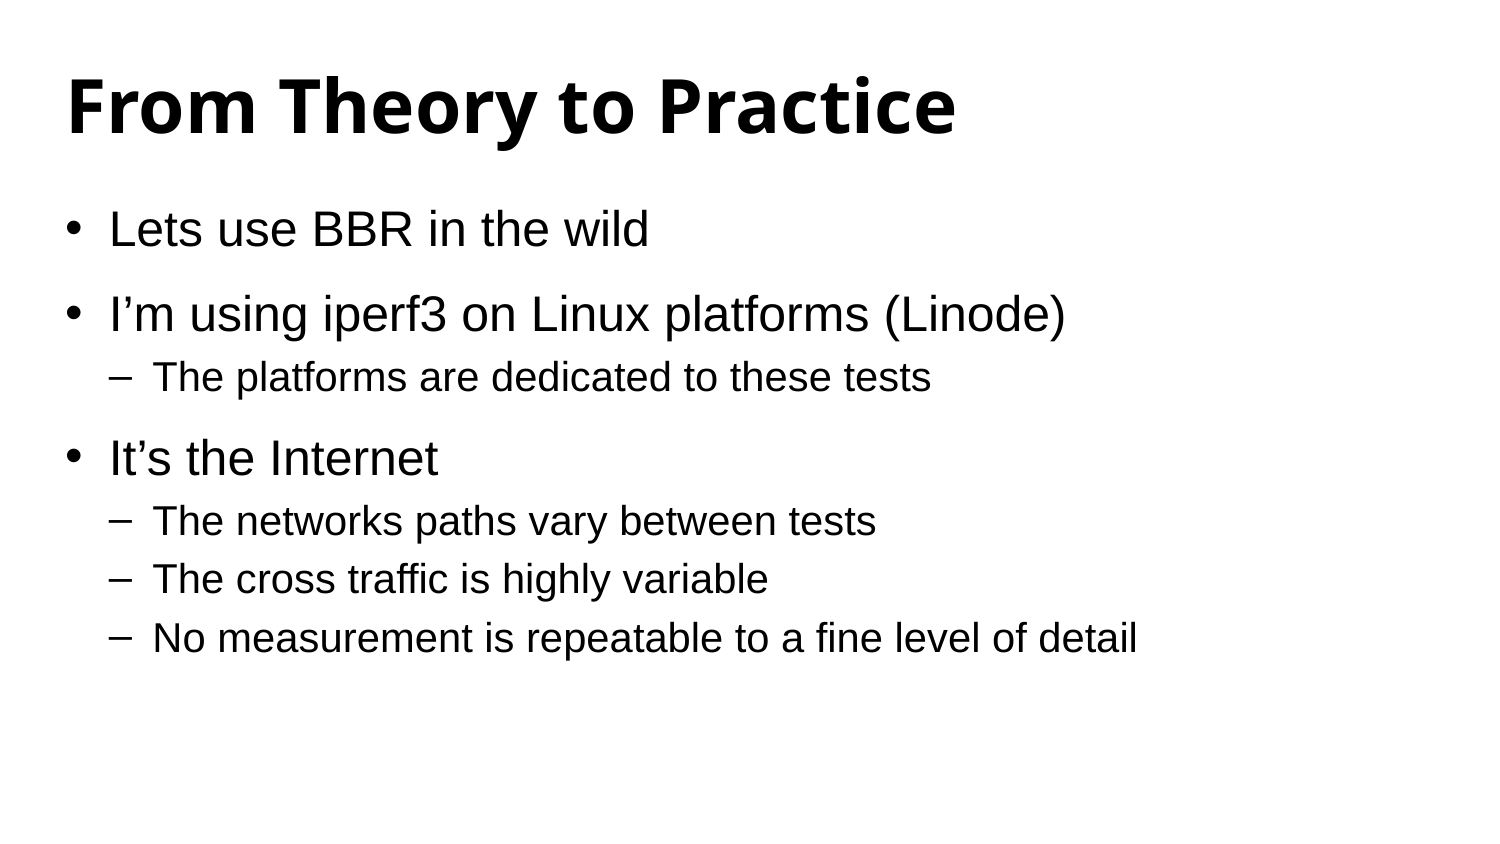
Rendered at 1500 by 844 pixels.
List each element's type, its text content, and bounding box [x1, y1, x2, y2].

title From Theory to Practice [64, 33, 1436, 175]
list Lets use BBR in the wild I’m using iperf3 on Linux platforms (Linode) The platforms are dedicated to these tests It’s the Internet The networks paths vary between tests The cross traffic is highly variable No measurement is repeatable to a fine level of detail [64, 196, 1436, 759]
